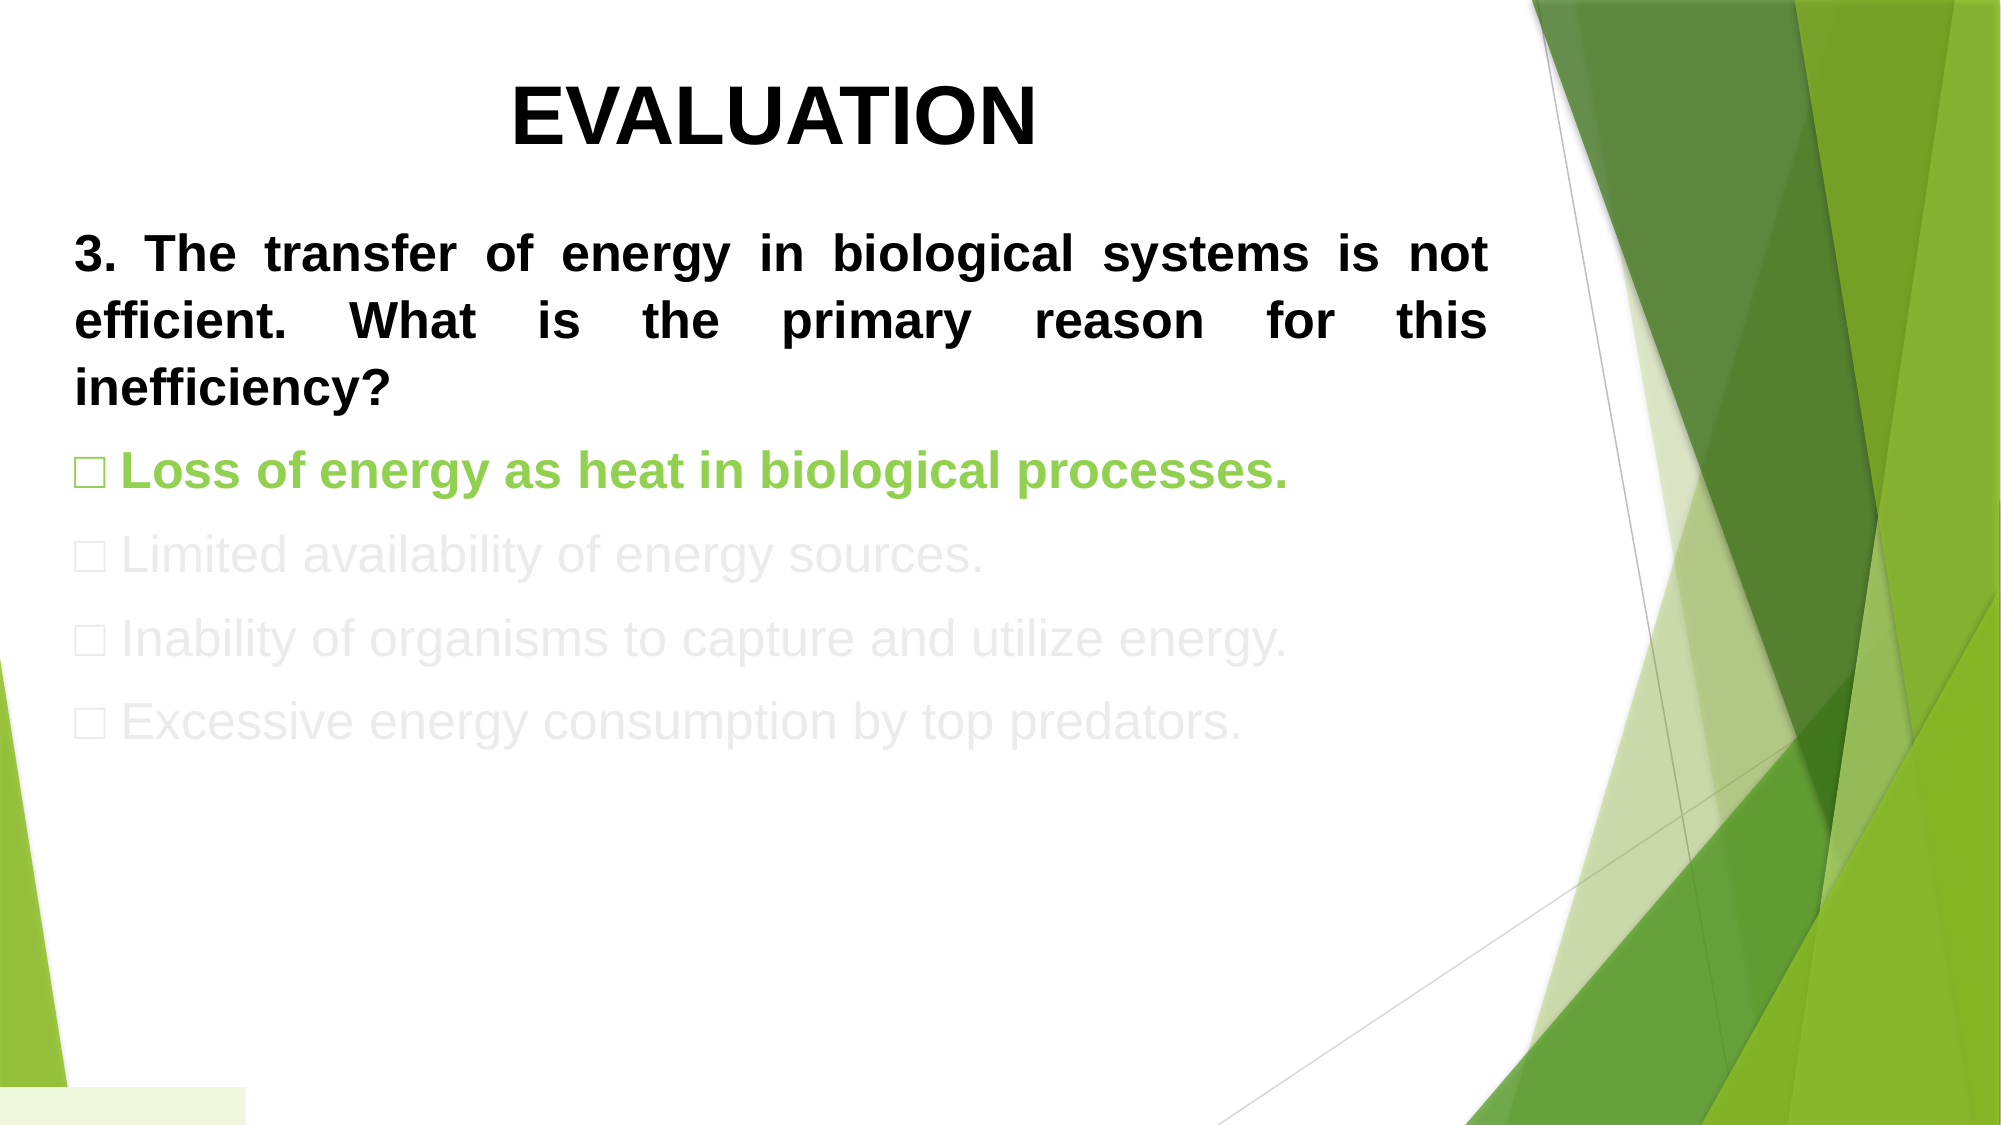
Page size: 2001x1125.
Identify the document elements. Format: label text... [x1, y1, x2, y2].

text_box EVALUATION [0, 47, 1505, 170]
text_box 3. The transfer of energy in biological systems is not efficient. What is the primary reason for this inefficiency? □ Loss of energy as heat in biological processes. □ Limited availability of energy sources. □ Inability of organisms to capture and utilize energy. □ Excessive energy consumption by top predators. [15, 207, 1505, 841]
